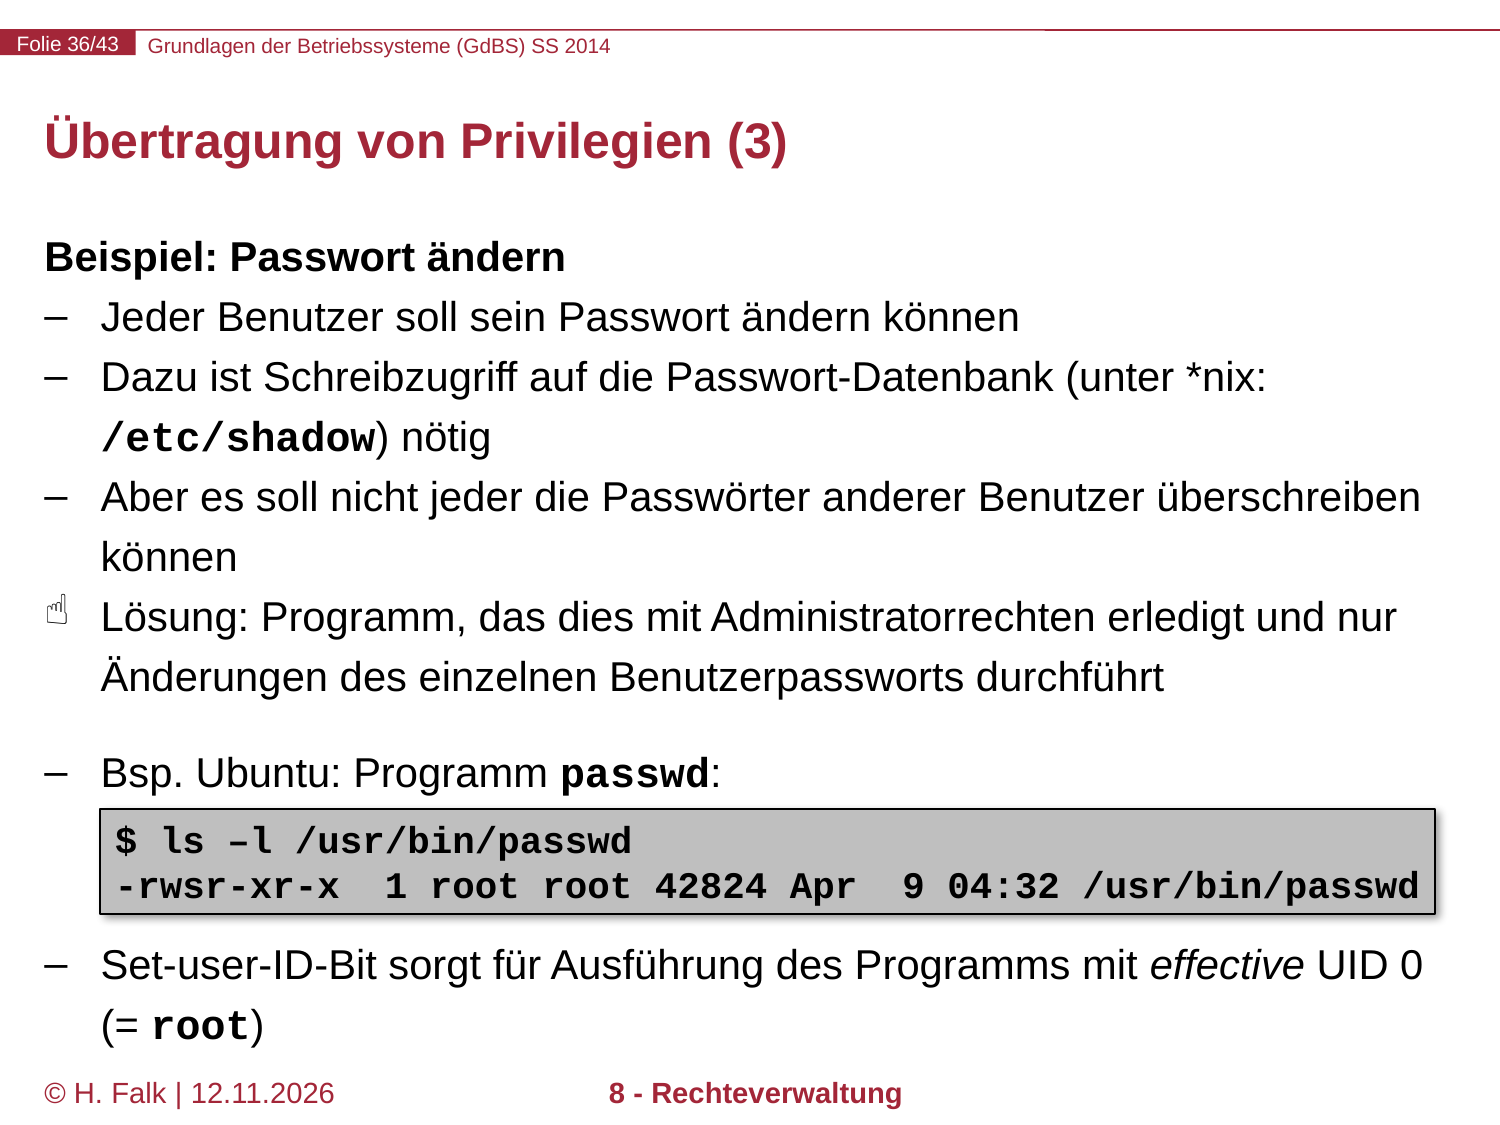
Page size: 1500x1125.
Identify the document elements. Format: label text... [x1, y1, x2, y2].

list Beispiel: Passwort ändern Jeder Benutzer soll sein Passwort ändern können Dazu ist Schreibzugriff auf die Passwort-Datenbank (unter *nix: /etc/shadow) nötig Aber es soll nicht jeder die Passwörter anderer Benutzer überschreiben können Lösung: Programm, das dies mit Administratorrechten erledigt und nur Änderungen des einzelnen Benutzerpassworts durchführt Bsp. Ubuntu: Programm passwd: Set-user-ID-Bit sorgt für Ausführung des Programms mit effective UID 0 (= root) [29, 227, 1471, 1047]
footer 8 - Rechteverwaltung [301, 1066, 1211, 1125]
text_box $ ls –l /usr/bin/passwd -rwsr-xr-x 1 root root 42824 Apr 9 04:32 /usr/bin/passwd [100, 809, 1436, 914]
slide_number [29, 1066, 301, 1125]
title Übertragung von Privilegien (3) [29, 90, 1471, 198]
